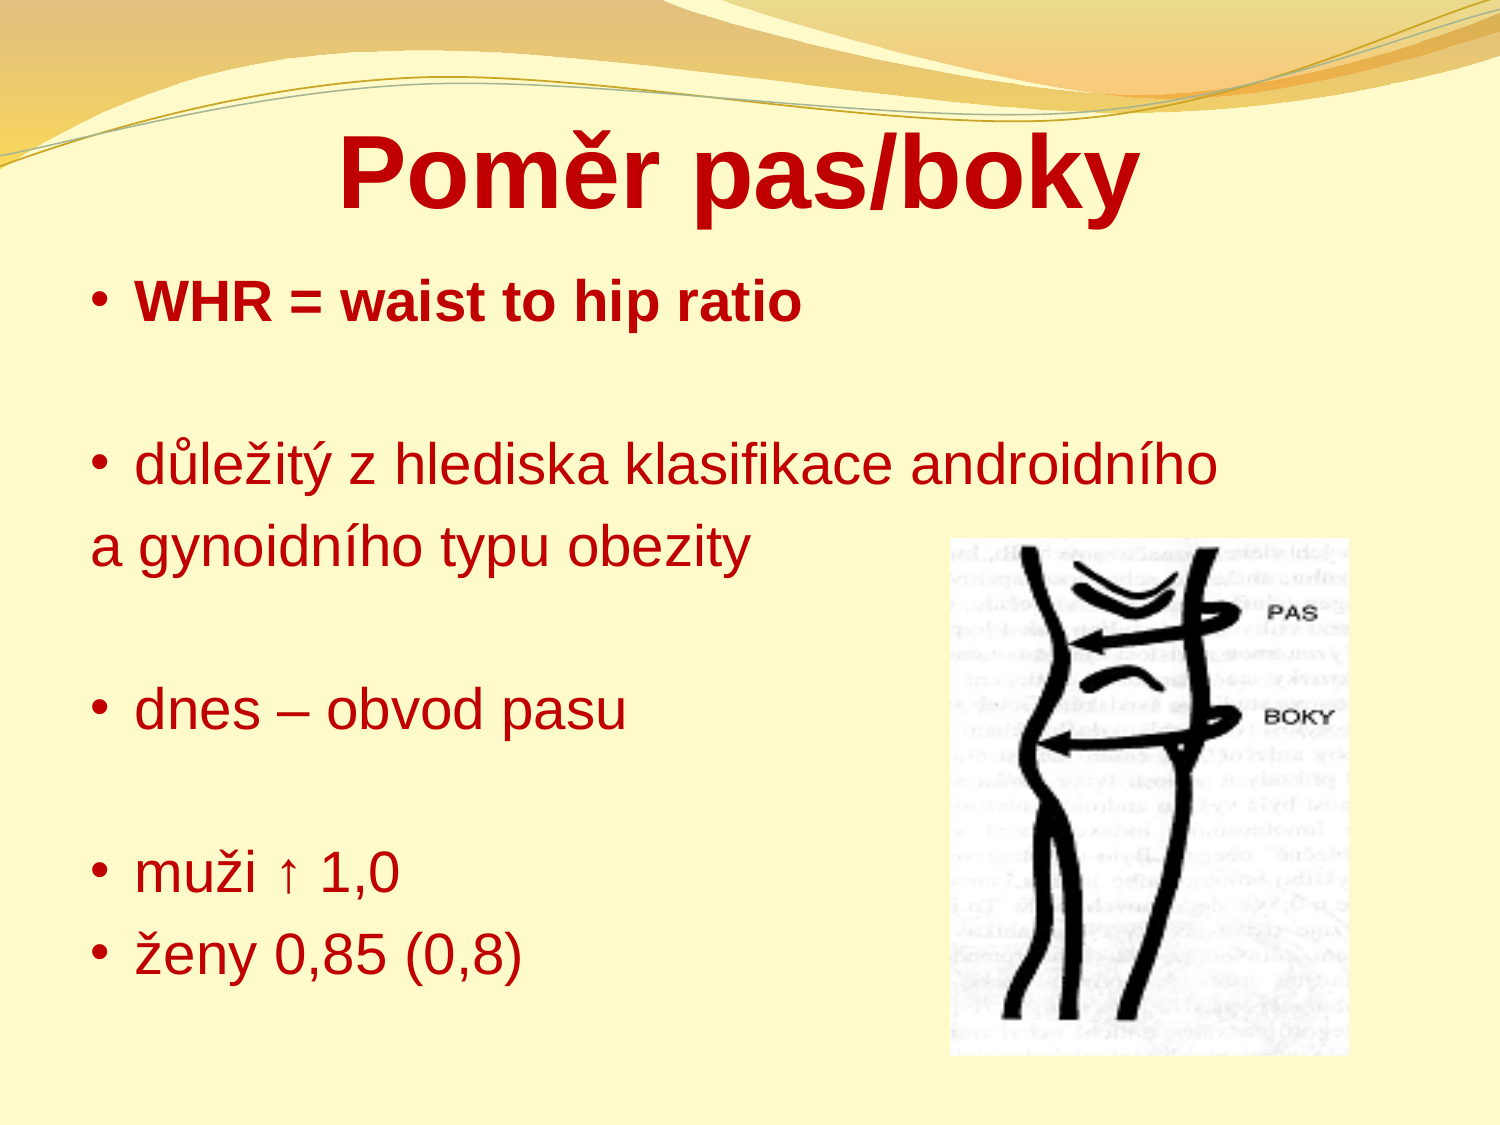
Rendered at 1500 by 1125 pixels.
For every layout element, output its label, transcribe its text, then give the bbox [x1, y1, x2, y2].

title Poměr pas/boky [64, 89, 1416, 230]
title Stanovení množství a rozložení tuku v těle [1353, 540, 1359, 1038]
picture [950, 538, 1353, 1059]
list WHR = waist to hip ratio důležitý z hlediska klasifikace androidního a gynoidního typu obezity dnes – obvod pasu muži ↑ 1,0 ženy 0,85 (0,8) [74, 255, 1426, 1038]
title Stanovení množství a rozložení tuku v těle [943, 539, 950, 1038]
